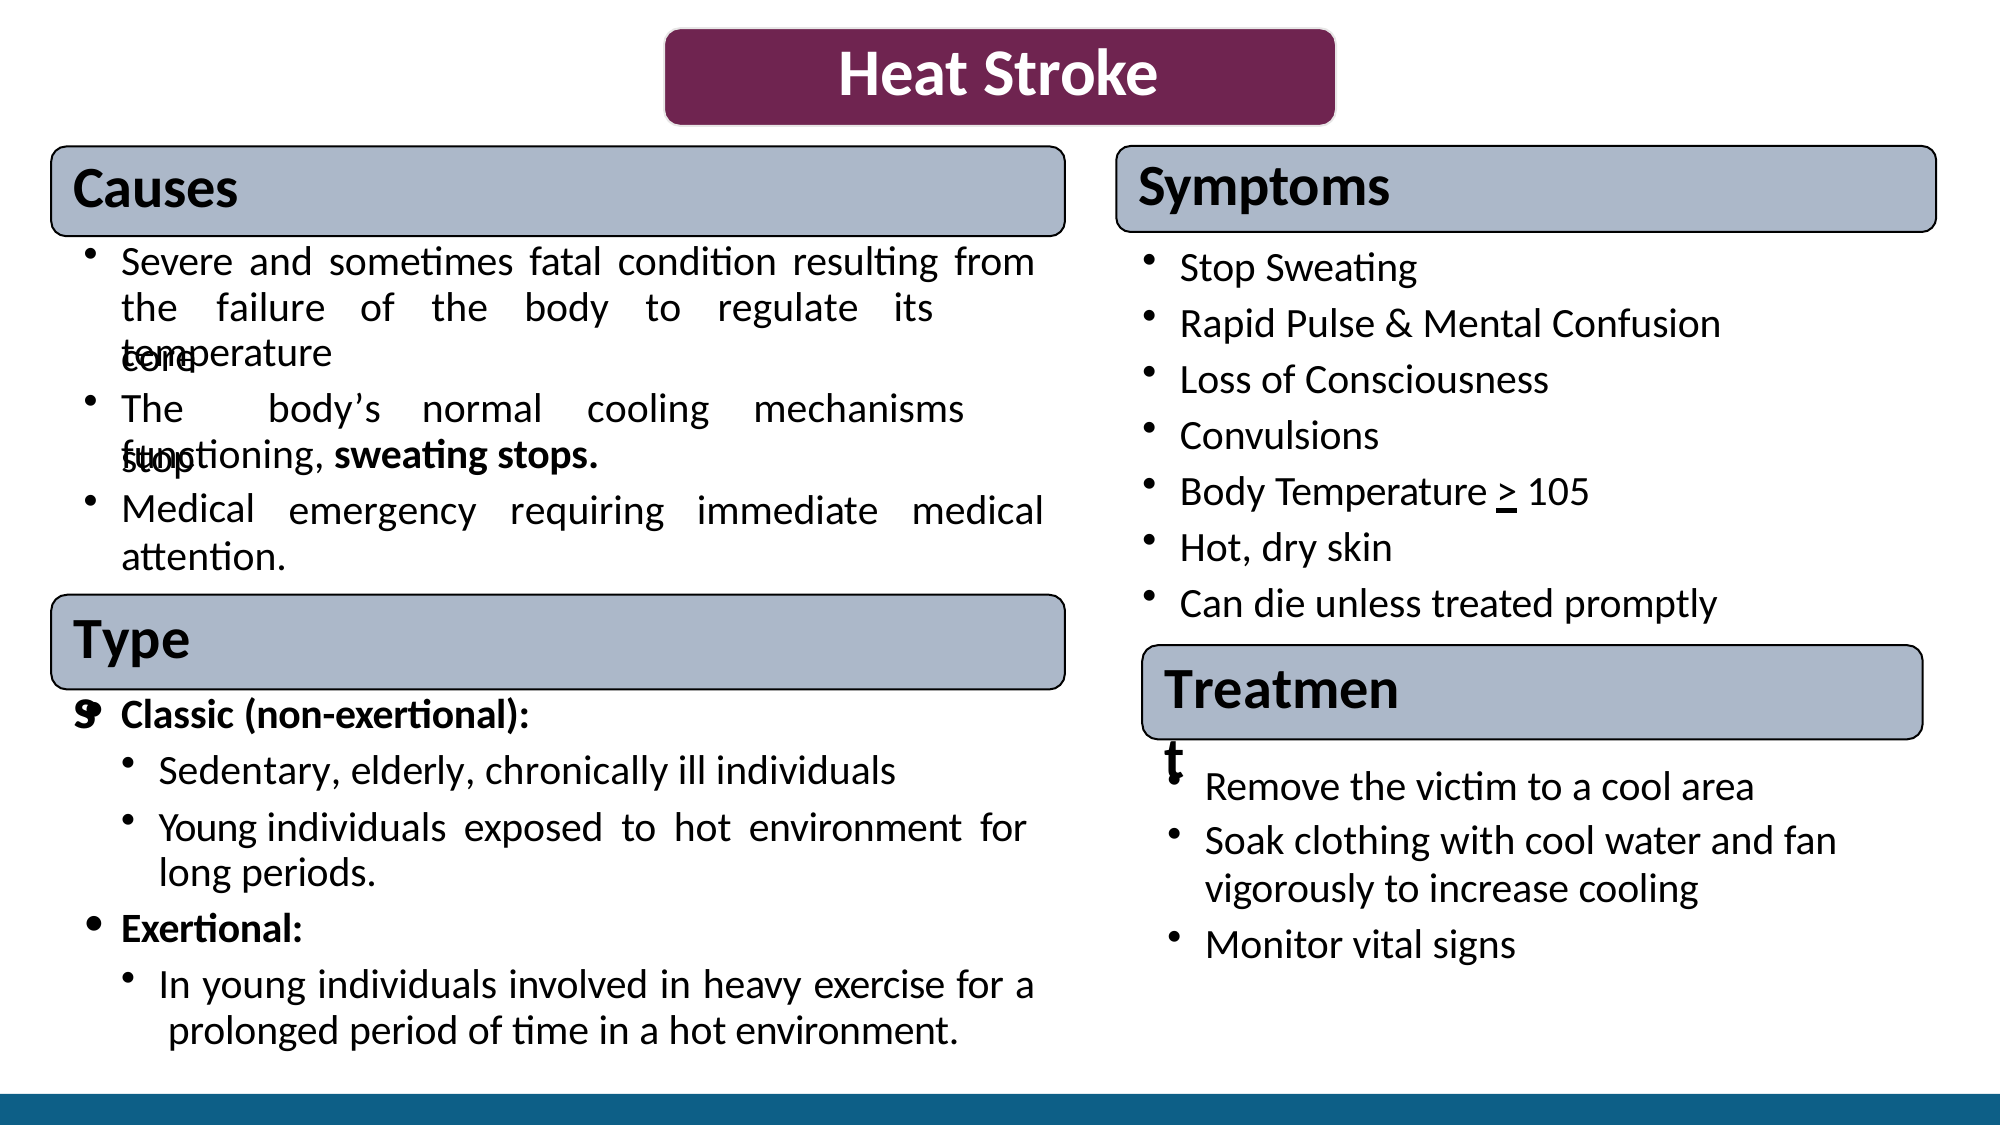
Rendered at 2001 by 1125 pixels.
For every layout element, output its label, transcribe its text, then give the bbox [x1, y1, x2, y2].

text_box Types [71, 699, 81, 741]
title Heat Stroke [836, 136, 1165, 217]
text_box Treatment [1162, 749, 1418, 791]
text_box Remove the victim to a cool area Soak clothing with cool water and fan vigorously to increase cooling Monitor vital signs [1165, 751, 1841, 967]
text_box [1114, 144, 1938, 234]
text_box Classic (non-exertional): Sedentary, elderly, chronically ill individuals Young individuals exposed to hot environment for long periods. Exertional: In young individuals involved in heavy exercise for a prolonged period of time in a hot environment. [81, 699, 1044, 1053]
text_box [662, 26, 1338, 128]
text_box functioning, sweating stops. [118, 424, 604, 477]
text_box Stop Sweating Rapid Pulse & Mental Confusion Loss of Consciousness Convulsions Body Temperature > 105 Hot, dry skin Can die unless treated promptly [1140, 241, 1726, 626]
text_box [0, 1093, 2000, 1125]
text_box the failure of the body to regulate its core [118, 277, 1044, 378]
text_box emergency requiring immediate medical [290, 480, 1045, 533]
text_box Severe and sometimes fatal condition resulting from [81, 246, 1044, 284]
text_box The body’s normal cooling mechanisms stop [81, 378, 1044, 480]
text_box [1140, 643, 1924, 741]
text_box Medical attention. [81, 480, 290, 579]
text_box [49, 593, 1067, 691]
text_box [49, 145, 1067, 238]
text_box temperature [118, 322, 338, 375]
